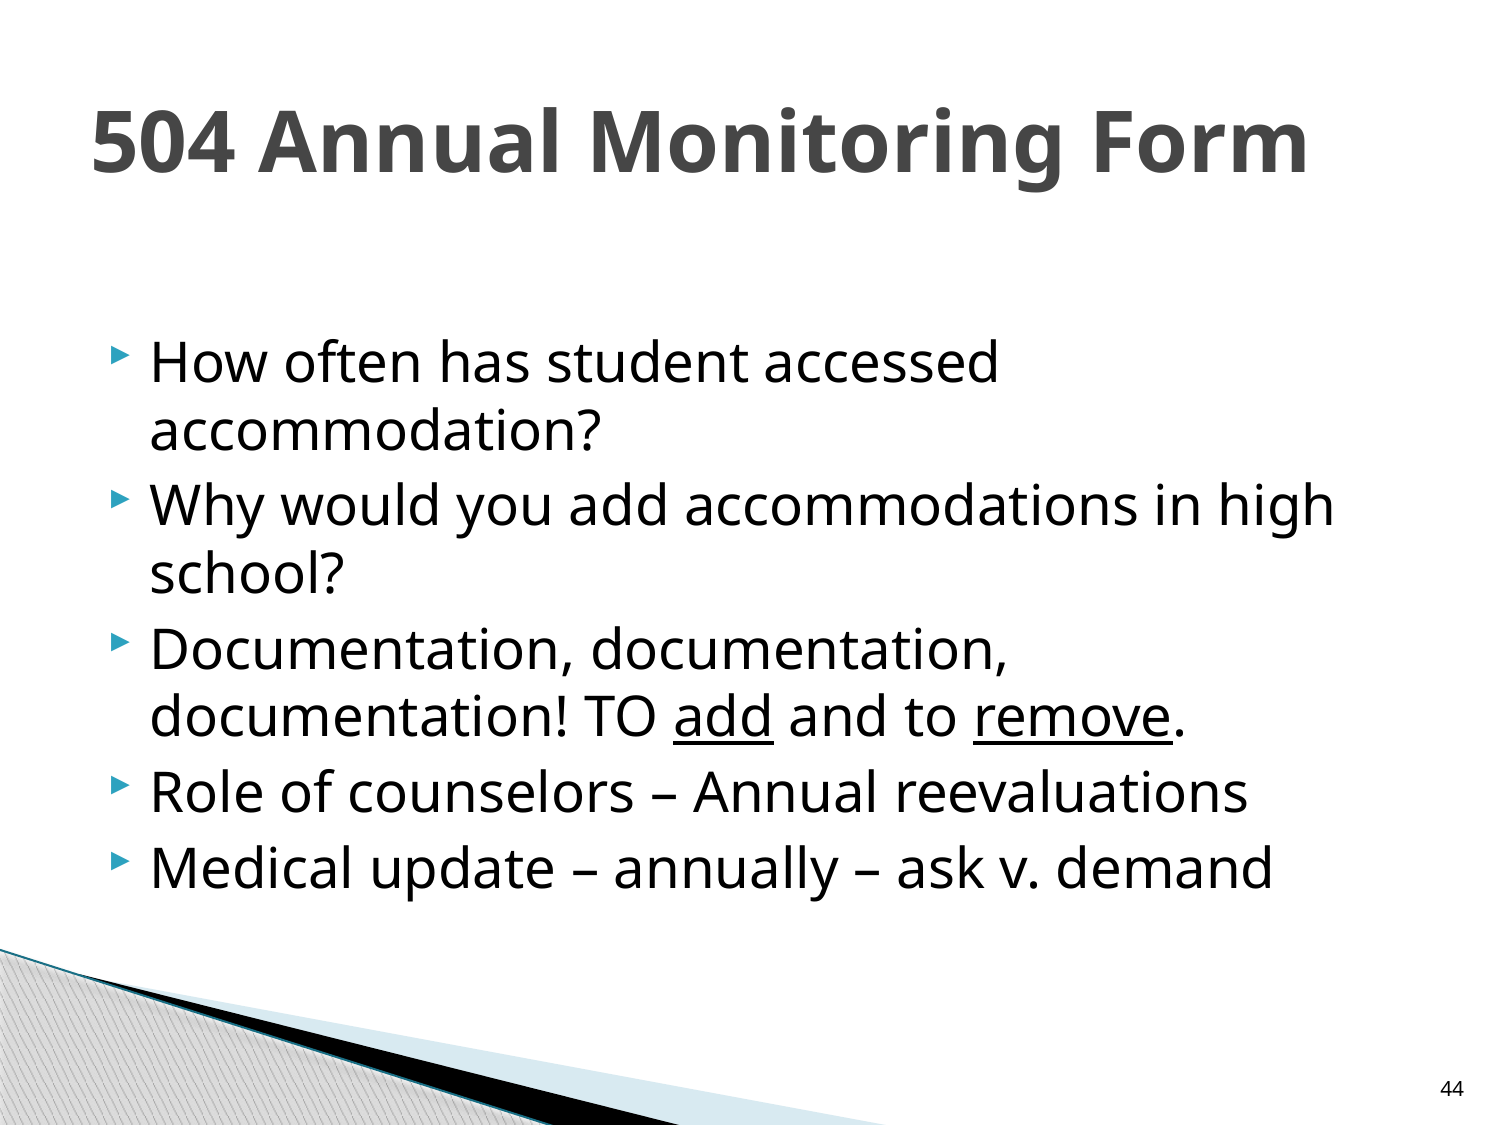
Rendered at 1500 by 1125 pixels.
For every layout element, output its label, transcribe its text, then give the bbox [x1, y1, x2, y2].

list How often has student accessed accommodation? Why would you add accommodations in high school? Documentation, documentation, documentation! TO add and to remove. Role of counselors – Annual reevaluations Medical update – annually – ask v. demand [74, 242, 1426, 986]
title 504 Annual Monitoring Form [75, 45, 1425, 233]
slide_number 44 [1418, 1051, 1479, 1112]
